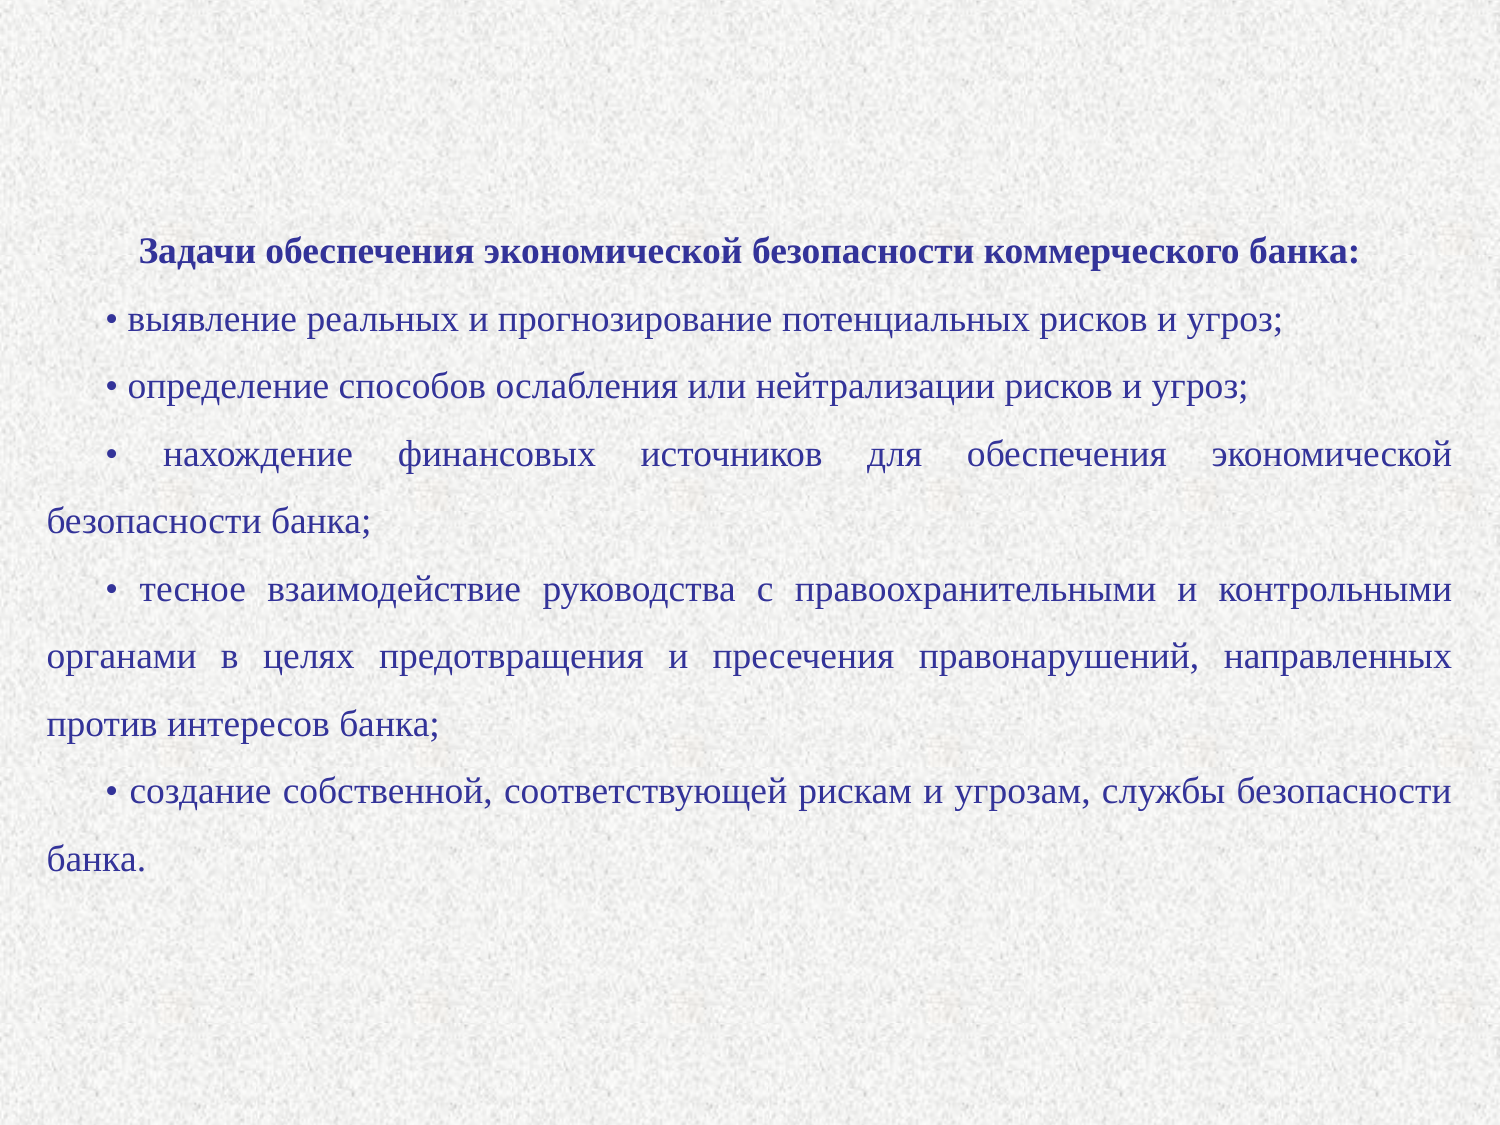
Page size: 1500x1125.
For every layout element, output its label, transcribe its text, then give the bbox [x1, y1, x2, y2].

text_box Задачи обеспечения экономической безопасности коммерческого банка: • выявление реальных и прогнозирование потенциальных рисков и угроз; • определение способов ослабления или нейтрализации рисков и угроз; • нахождение финансовых источников для обеспечения экономической безопасности банка; • тесное взаимодействие руководства с правоохранительными и контрольными органами в целях предотвращения и пресечения правонарушений, направленных против интересов банка; • создание собственной, соответствующей рискам и угрозам, службы безопасности банка. [31, 196, 1469, 886]
